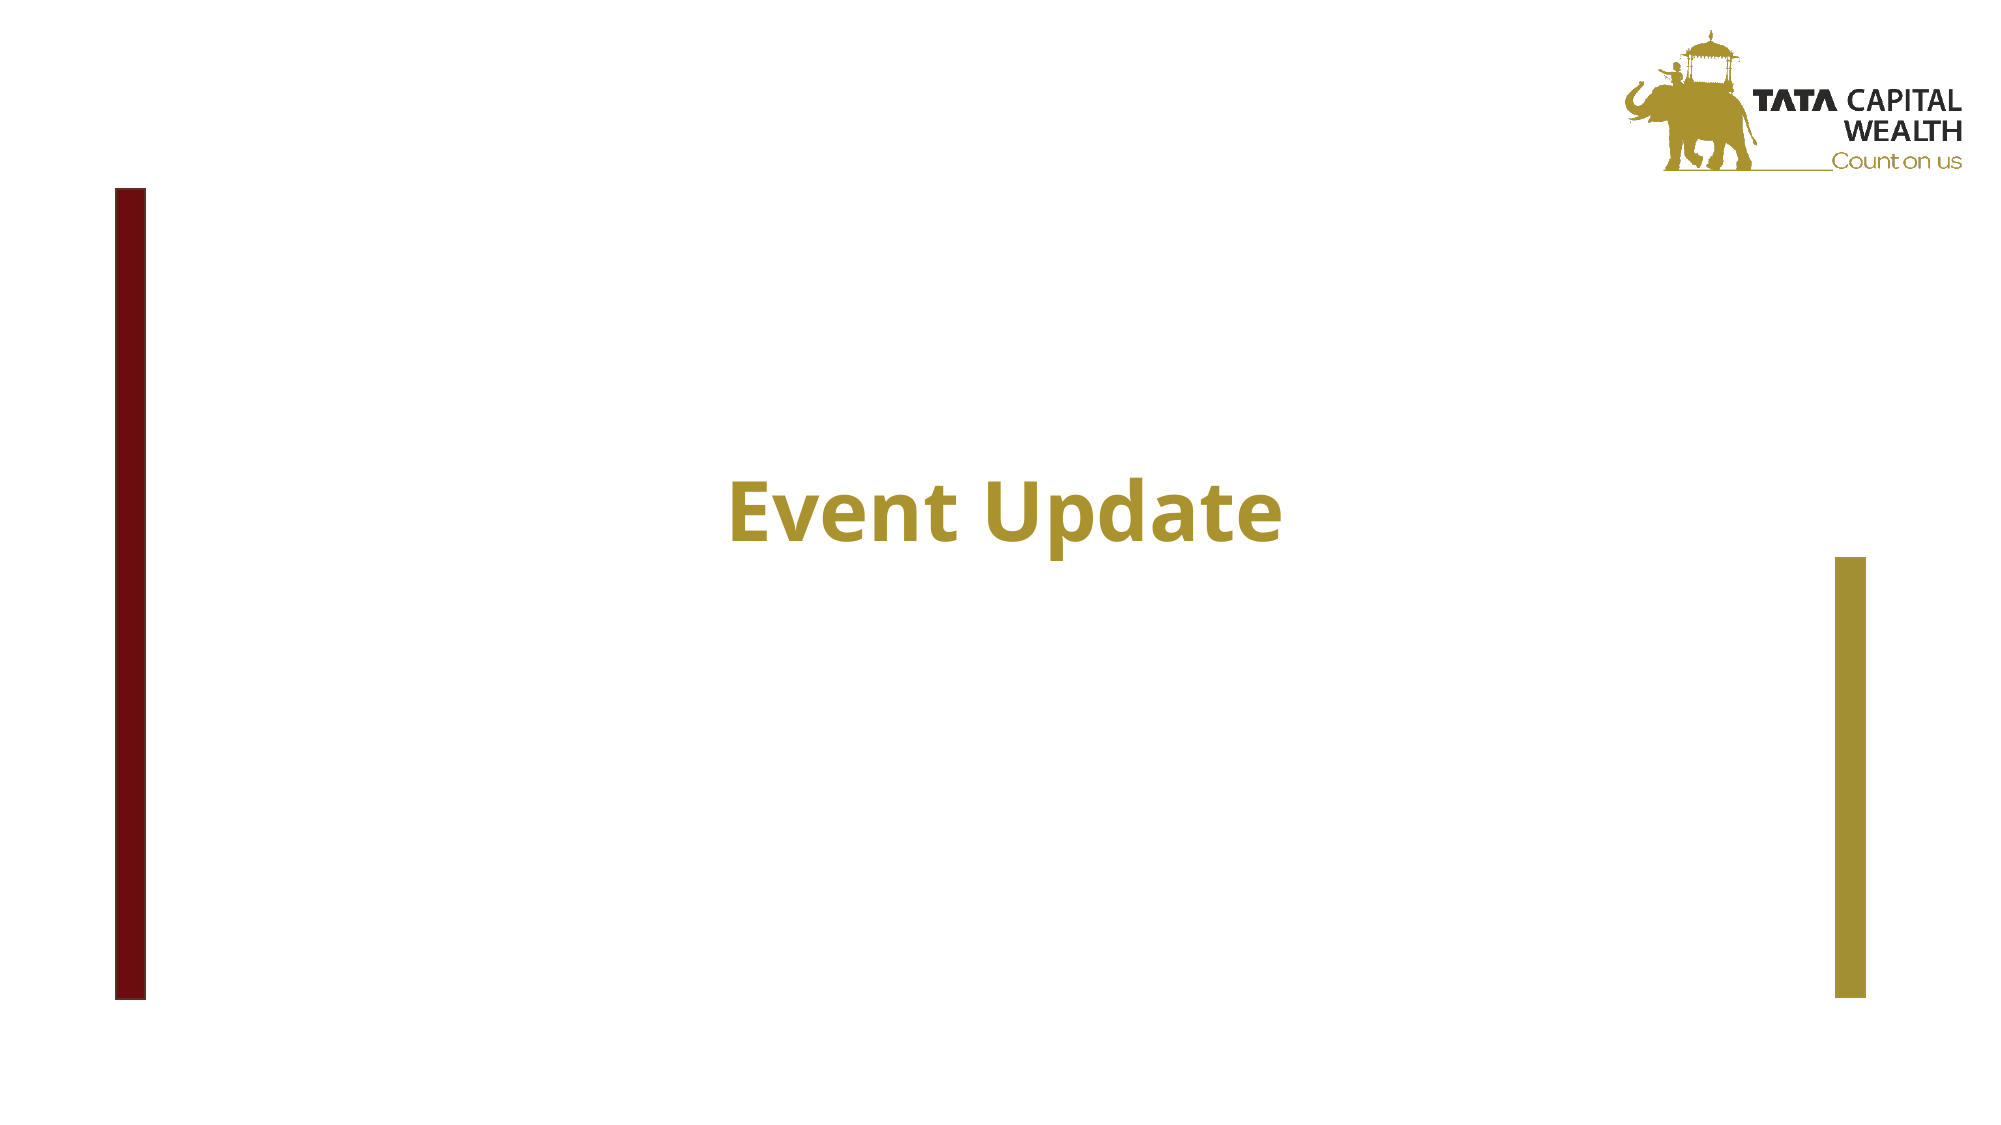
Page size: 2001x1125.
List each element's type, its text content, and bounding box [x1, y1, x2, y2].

picture [1599, 13, 1987, 203]
title Event Update [147, 280, 1864, 749]
